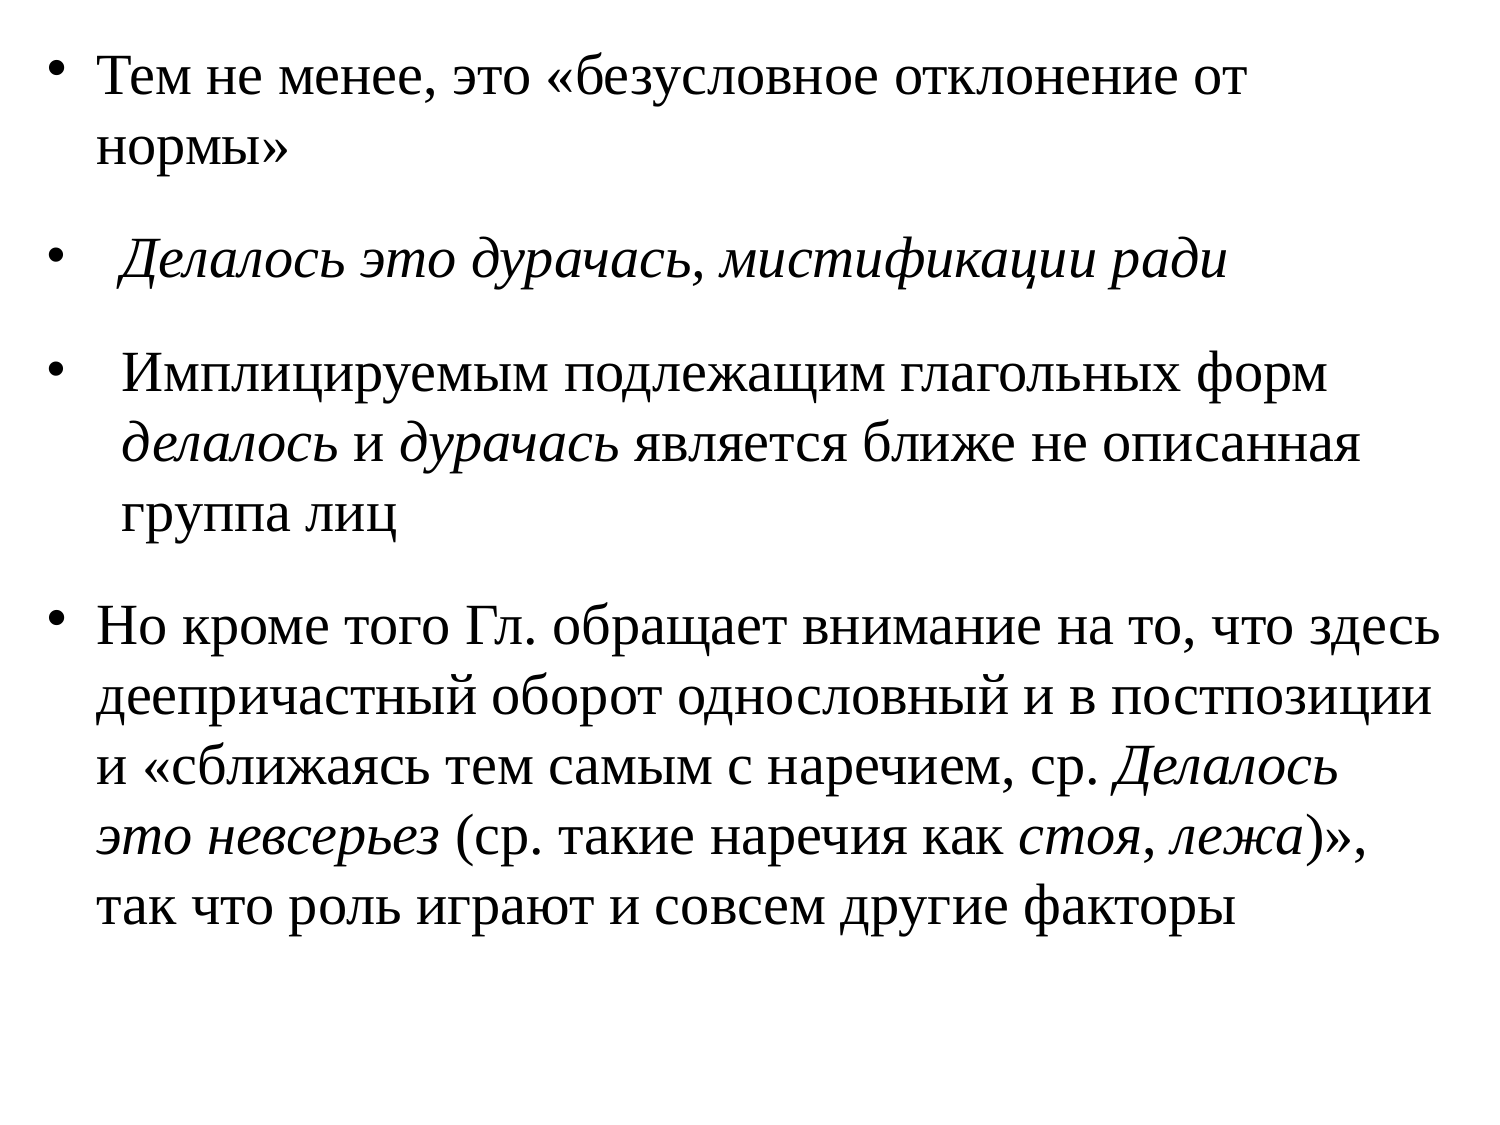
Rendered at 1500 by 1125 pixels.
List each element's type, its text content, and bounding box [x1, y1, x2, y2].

list Тем не менее, это «безусловное отклонение от нормы» Делалось это дурачась, мистификации ради Имплицируемым подлежащим глагольных форм делалось и дурачась является ближе не описанная группа лиц Но кроме того Гл. обращает внимание на то, что здесь деепричастный оборот однословный и в постпозиции и «сближаясь тем самым с наречием, ср. Делалось это невсерьез (ср. такие наречия как стоя, лежа)», так что роль играют и совсем другие факторы [32, 32, 1457, 1061]
